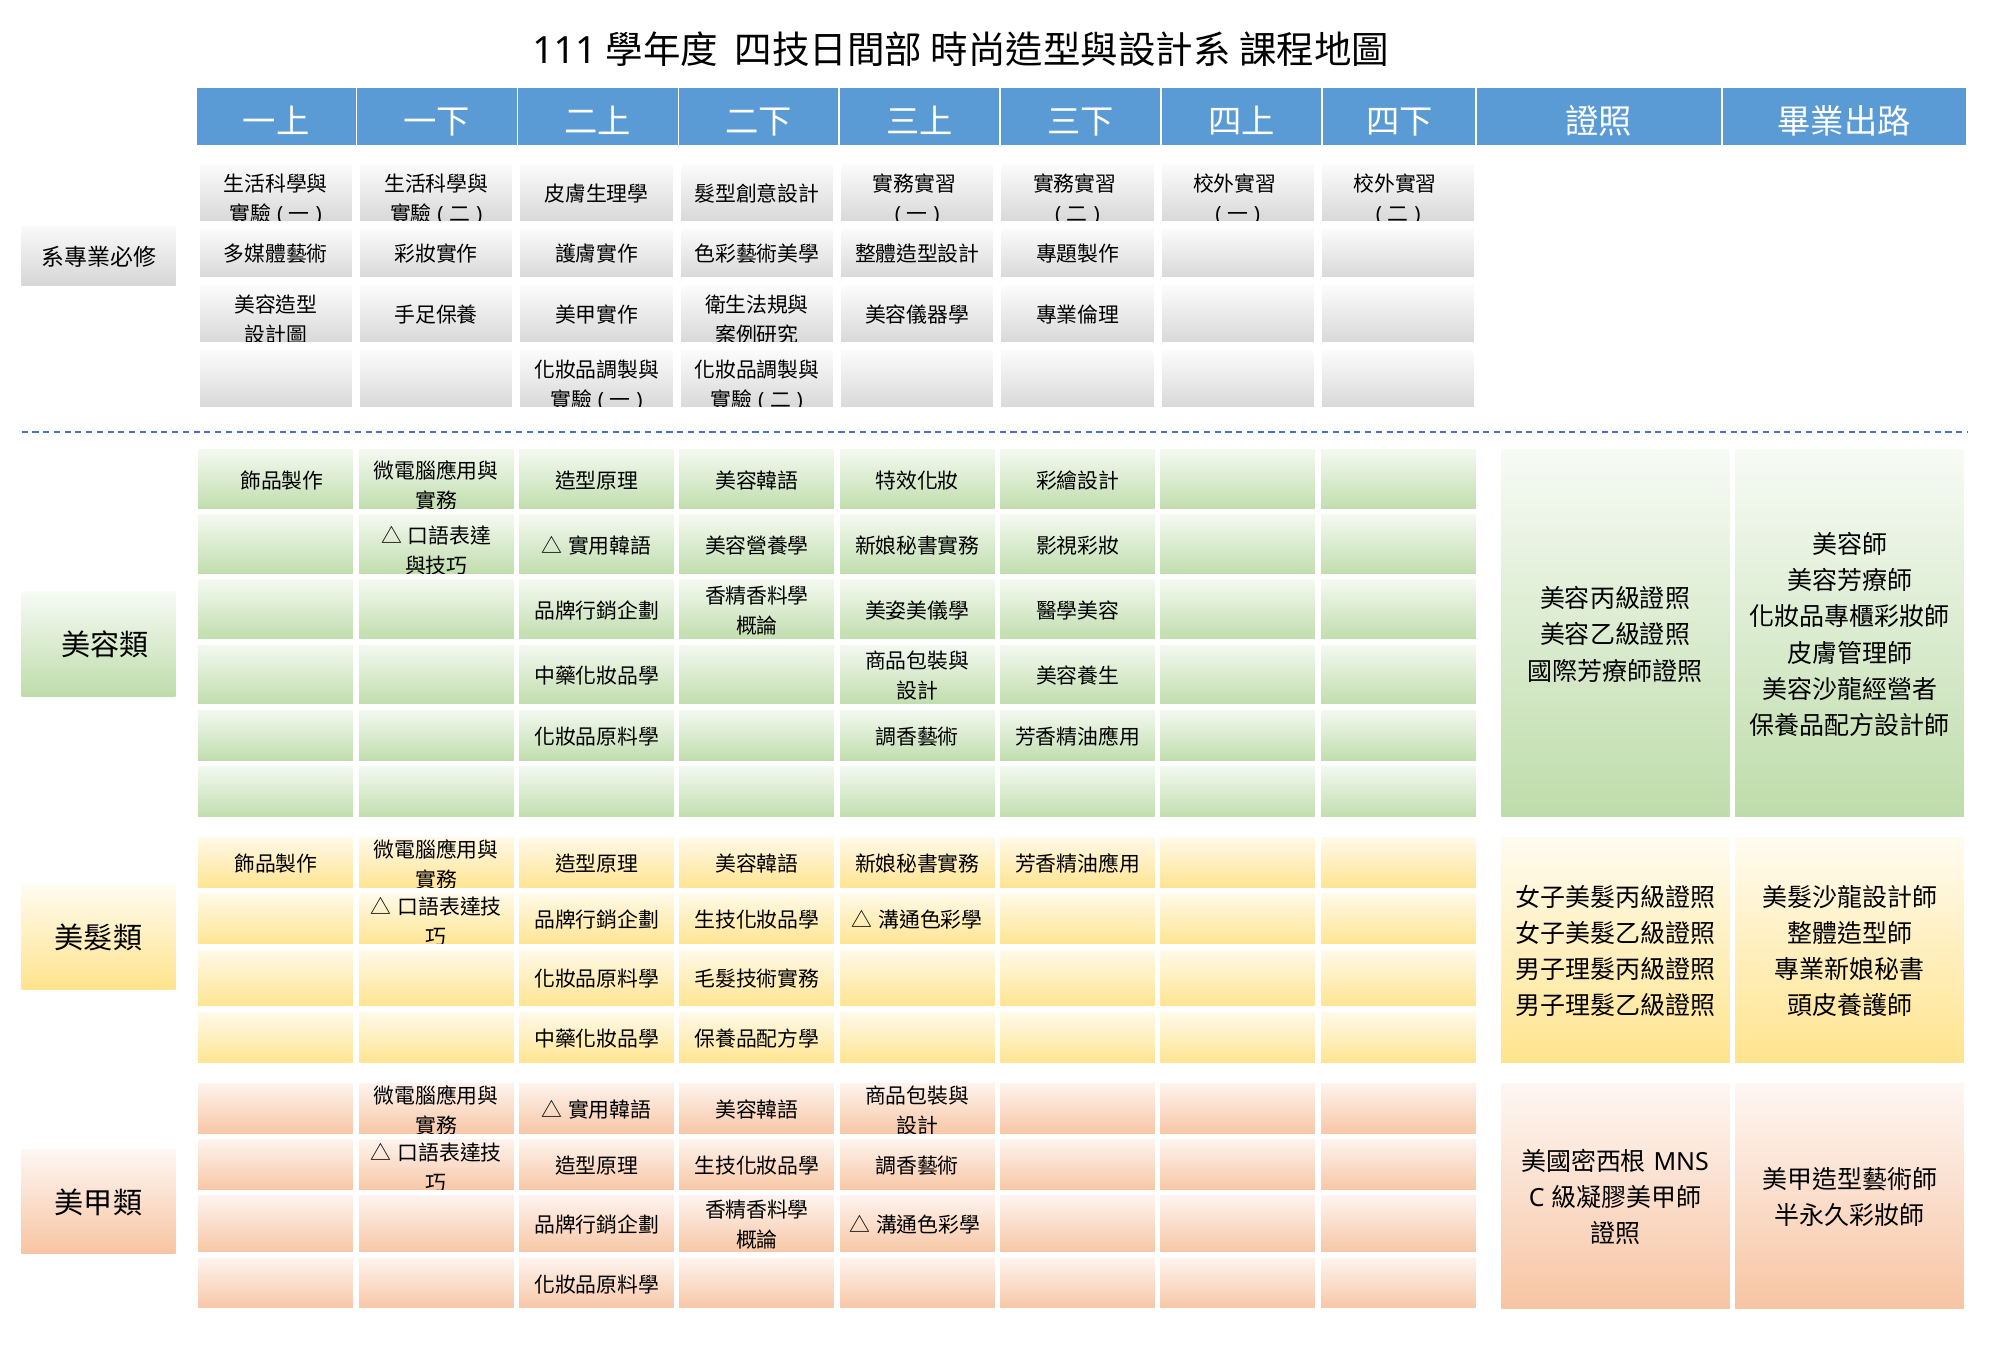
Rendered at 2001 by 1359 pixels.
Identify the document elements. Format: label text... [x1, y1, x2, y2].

table_cell 美甲實作 [520, 285, 673, 342]
table_cell [1160, 1195, 1315, 1252]
table_cell 香精香料學 概論 [679, 579, 834, 639]
table_cell [1160, 950, 1315, 1006]
table_cell [840, 950, 995, 1006]
table_header 美容丙級證照 美容乙級證照 國際芳療師證照 [1501, 449, 1730, 817]
table_cell 香精香料學 概論 [679, 1195, 834, 1252]
table_header 三下 [1001, 88, 1160, 145]
table_cell △溝通色彩學 [840, 1195, 995, 1252]
text_box 美容類 [21, 591, 176, 697]
table_cell [1000, 1139, 1155, 1190]
table_header [1160, 1083, 1315, 1134]
table_cell 中藥化妝品學 [519, 1012, 674, 1063]
table_cell [360, 350, 512, 407]
table_cell 美容儀器學 [841, 285, 993, 342]
table_cell [1321, 645, 1476, 704]
table_header 四下 [1323, 88, 1475, 145]
table_cell [1321, 1258, 1476, 1308]
table_cell [1162, 350, 1314, 407]
table_cell [1000, 950, 1155, 1006]
table_header [1321, 837, 1476, 888]
table_header 美髮沙龍設計師 整體造型師 專業新娘秘書 頭皮養護師 [1735, 837, 1964, 1063]
table_header 證照 [1477, 88, 1721, 145]
table_cell [200, 350, 352, 407]
table_header 美容師 美容芳療師 化妝品專櫃彩妝師 皮膚管理師 美容沙龍經營者 保養品配方設計師 [1735, 449, 1964, 817]
table_cell [1160, 710, 1315, 761]
table_header 微電腦應用與實務 [359, 837, 514, 888]
table_header 一上 [197, 88, 356, 145]
table_header △實用韓語 [519, 1083, 674, 1134]
table_cell [1000, 1012, 1155, 1063]
table_cell [359, 579, 514, 639]
table_header 校外實習(一) [1162, 164, 1314, 221]
table_cell [840, 1012, 995, 1063]
table_cell [359, 950, 514, 1006]
table_header 美容韓語 [679, 449, 834, 509]
table_header [1321, 1083, 1476, 1134]
table_header 新娘秘書實務 [840, 837, 995, 888]
table_cell [198, 710, 353, 761]
table_cell [1160, 1258, 1315, 1308]
table_cell [1160, 766, 1315, 817]
table_cell 造型原理 [519, 1139, 674, 1190]
table_cell 化妝品調製與實驗(二) [681, 350, 833, 407]
table_header 生活科學與 實驗(一) [200, 164, 352, 221]
table_cell [198, 1195, 353, 1252]
table_cell 彩妝實作 [360, 229, 512, 277]
table_cell 生技化妝品學 [679, 1139, 834, 1190]
table_cell [1321, 893, 1476, 944]
table_cell [1160, 1012, 1315, 1063]
table_cell 醫學美容 [1000, 579, 1155, 639]
table_cell [1000, 1195, 1155, 1252]
table_cell 整體造型設計 [841, 229, 993, 277]
table_cell [1162, 285, 1314, 342]
table_cell [1321, 950, 1476, 1006]
table_cell [198, 579, 353, 639]
table_header 生活科學與 實驗(二) [360, 164, 512, 221]
table_cell 多媒體藝術 [200, 229, 352, 277]
table_header 二上 [518, 88, 678, 145]
table_cell 手足保養 [360, 285, 512, 342]
table_cell [679, 710, 834, 761]
table_cell 商品包裝與 設計 [840, 645, 995, 704]
table_cell [840, 1258, 995, 1308]
table_cell 化妝品原料學 [519, 950, 674, 1006]
table_cell 美容營養學 [679, 514, 834, 574]
table_header 美容韓語 [679, 1083, 834, 1134]
table_cell [198, 950, 353, 1006]
table_cell [1321, 1012, 1476, 1063]
table_cell [1321, 1195, 1476, 1252]
table_header 飾品製作 [198, 449, 353, 509]
table_cell [1000, 766, 1155, 817]
text_box 美甲類 [21, 1149, 176, 1254]
table_cell △口語表達技巧 [359, 893, 514, 944]
table_cell [359, 766, 514, 817]
table_cell [679, 1258, 834, 1308]
table_header 四上 [1162, 88, 1321, 145]
table_cell [198, 1012, 353, 1063]
text_box 美髮類 [21, 884, 176, 990]
table_cell 化妝品調製與實驗(一) [520, 350, 673, 407]
table_cell △實用韓語 [519, 514, 674, 574]
table_cell [1160, 1139, 1315, 1190]
table_cell 影視彩妝 [1000, 514, 1155, 574]
table_header 商品包裝與 設計 [840, 1083, 995, 1134]
table_cell [519, 766, 674, 817]
table_cell 毛髮技術實務 [679, 950, 834, 1006]
table_header 畢業出路 [1723, 88, 1966, 145]
table_cell [1160, 579, 1315, 639]
table_cell [359, 1258, 514, 1308]
table_cell 化妝品原料學 [519, 710, 674, 761]
table_cell [1322, 229, 1474, 277]
table_cell [198, 645, 353, 704]
table_header 彩繪設計 [1000, 449, 1155, 509]
table_cell [1321, 766, 1476, 817]
table_cell [1000, 1258, 1155, 1308]
table_cell [1321, 1139, 1476, 1190]
table_header 二下 [679, 88, 838, 145]
table_header 皮膚生理學 [520, 164, 673, 221]
table_cell 芳香精油應用 [1000, 710, 1155, 761]
table_cell [1322, 285, 1474, 342]
table_cell 品牌行銷企劃 [519, 893, 674, 944]
text_box 系專業必修 [21, 226, 176, 286]
table_cell 護膚實作 [520, 229, 673, 277]
table_header [1000, 1083, 1155, 1134]
table_cell 品牌行銷企劃 [519, 1195, 674, 1252]
table_header 實務實習(二) [1001, 164, 1154, 221]
table_cell [1160, 514, 1315, 574]
table_cell 美姿美儀學 [840, 579, 995, 639]
table_cell [1321, 579, 1476, 639]
table_header 造型原理 [519, 449, 674, 509]
table_cell [1322, 350, 1474, 407]
table_cell △口語表達與技巧 [359, 514, 514, 574]
table_header 髮型創意設計 [681, 164, 833, 221]
table_header 微電腦應用與實務 [359, 449, 514, 509]
table_header 飾品製作 [198, 837, 353, 888]
table_cell 專業倫理 [1001, 285, 1154, 342]
table_cell 調香藝術 [840, 710, 995, 761]
table_header [1160, 449, 1315, 509]
table_cell [1321, 710, 1476, 761]
table_header [1160, 837, 1315, 888]
table_cell [359, 710, 514, 761]
table_cell [359, 1195, 514, 1252]
table_cell [359, 1012, 514, 1063]
table_cell 專題製作 [1001, 229, 1154, 277]
table_header 美甲造型藝術師 半永久彩妝師 [1735, 1083, 1964, 1309]
table_cell △溝通色彩學 [840, 893, 995, 944]
table_cell [1160, 645, 1315, 704]
table_cell 生技化妝品學 [679, 893, 834, 944]
text_box 111學年度 四技日間部 時尚造型與設計系 課程地圖 [517, 18, 1427, 79]
table_header 微電腦應用與實務 [359, 1083, 514, 1134]
table_header 造型原理 [519, 837, 674, 888]
table_header 特效化妝 [840, 449, 995, 509]
table_cell [198, 893, 353, 944]
table_cell [198, 1258, 353, 1308]
table_cell 美容養生 [1000, 645, 1155, 704]
table_cell 中藥化妝品學 [519, 645, 674, 704]
table_cell [1321, 514, 1476, 574]
table_header [1321, 449, 1476, 509]
table_header 一下 [357, 88, 517, 145]
table_cell [359, 645, 514, 704]
table_header 校外實習(二) [1322, 164, 1474, 221]
table_cell [198, 766, 353, 817]
table_cell 品牌行銷企劃 [519, 579, 674, 639]
table_cell [1000, 893, 1155, 944]
table_cell △口語表達技巧 [359, 1139, 514, 1190]
table_cell [1162, 229, 1314, 277]
table_cell [840, 766, 995, 817]
table_cell [1160, 893, 1315, 944]
table_cell [1001, 350, 1154, 407]
table_header 女子美髮丙級證照 女子美髮乙級證照 男子理髮丙級證照 男子理髮乙級證照 [1501, 837, 1730, 1063]
table_cell 保養品配方學 [679, 1012, 834, 1063]
table_header 三上 [840, 88, 999, 145]
table_cell 美容造型 設計圖 [200, 285, 352, 342]
table_cell [679, 766, 834, 817]
table_cell [841, 350, 993, 407]
table_header 美國密西根MNS C級凝膠美甲師 證照 [1501, 1083, 1730, 1309]
table_cell 化妝品原料學 [519, 1258, 674, 1308]
table_cell [198, 1139, 353, 1190]
table_header 實務實習(一) [841, 164, 993, 221]
table_cell [198, 514, 353, 574]
table_cell 色彩藝術美學 [681, 229, 833, 277]
table_cell [679, 645, 834, 704]
table_cell 調香藝術 [840, 1139, 995, 1190]
table_cell 衛生法規與 案例研究 [681, 285, 833, 342]
table_cell 新娘秘書實務 [840, 514, 995, 574]
table_header 芳香精油應用 [1000, 837, 1155, 888]
table_header [198, 1083, 353, 1134]
table_header 美容韓語 [679, 837, 834, 888]
